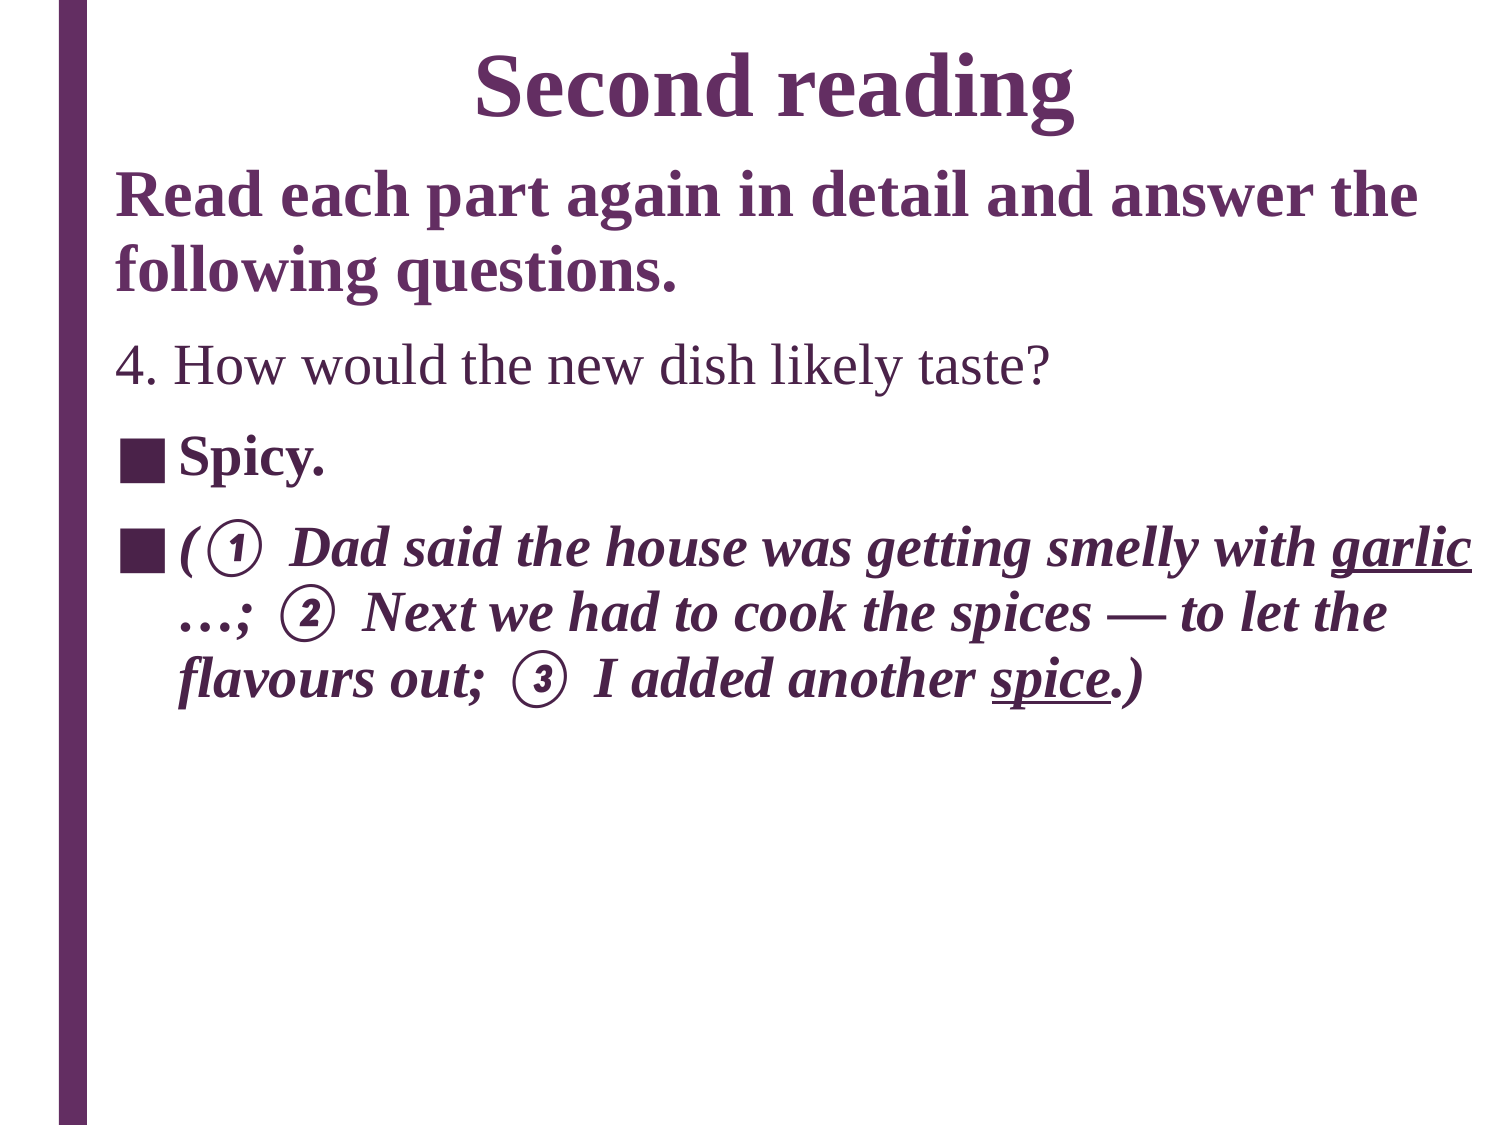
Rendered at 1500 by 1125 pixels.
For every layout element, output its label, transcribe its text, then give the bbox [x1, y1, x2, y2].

title Second reading [100, 30, 1451, 148]
list Read each part again in detail and answer the following questions. 4. How would the new dish likely taste? Spicy. (① Dad said the house was getting smelly with garlic …; ② Next we had to cook the spices — to let the flavours out; ③ I added another spice.) [100, 149, 1500, 1106]
